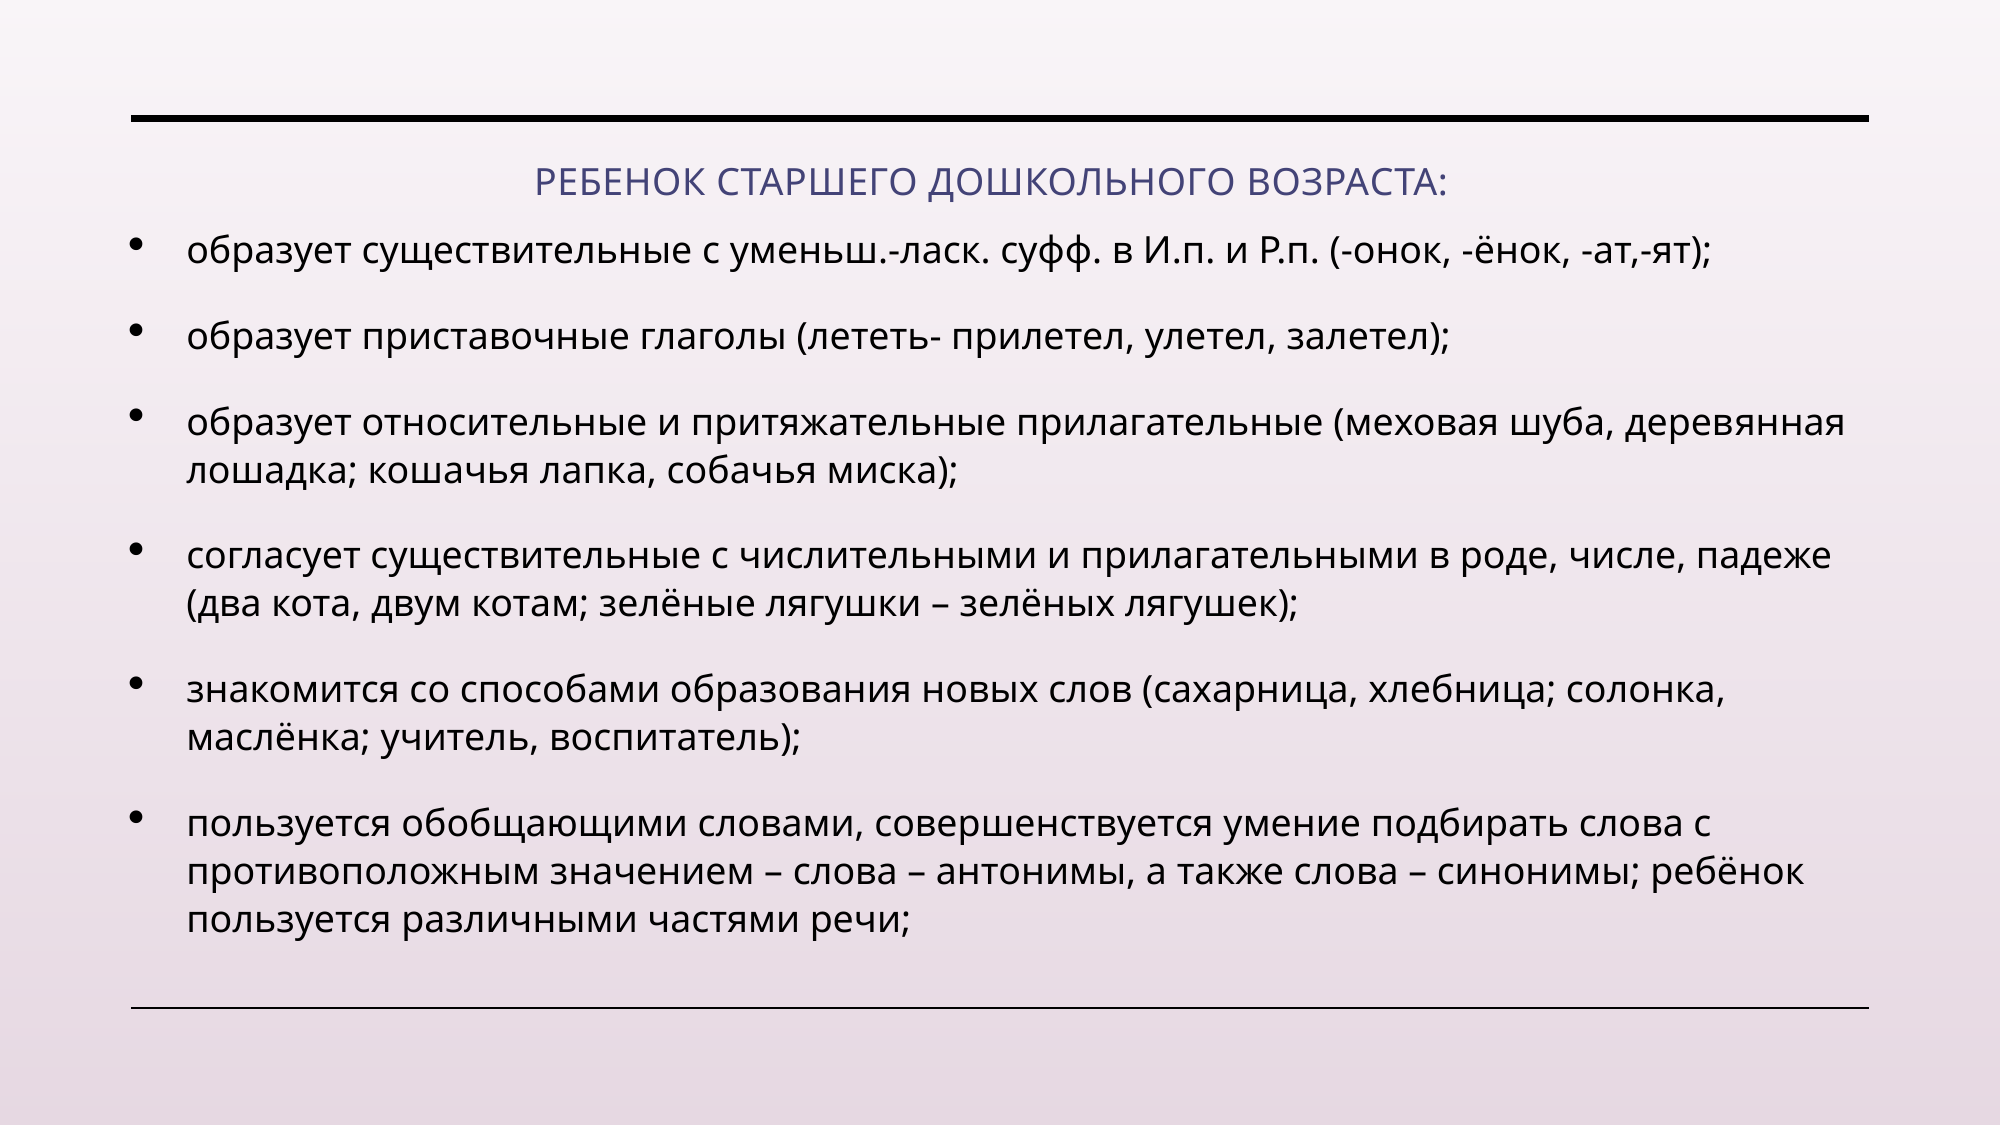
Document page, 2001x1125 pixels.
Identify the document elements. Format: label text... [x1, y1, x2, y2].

list образует существительные с уменьш.-ласк. суфф. в И.п. и Р.п. (-онок, -ёнок, -ат,-ят); образует приставочные глаголы (лететь- прилетел, улетел, залетел); образует относительные и притяжательные прилагательные (меховая шуба, деревянная лошадка; кошачья лапка, собачья миска); согласует существительные с числительными и прилагательными в роде, числе, падеже (два кота, двум котам; зелёные лягушки – зелёных лягушек); знакомится со способами образования новых слов (сахарница, хлебница; солонка, маслёнка; учитель, воспитатель); пользуется обобщающими словами, совершенствуется умение подбирать слова с противоположным значением – слова – антонимы, а также слова – синонимы; ребёнок пользуется различными частями речи; [114, 215, 1869, 978]
title Ребенок старшего дошкольного возраста: [114, 149, 1869, 215]
